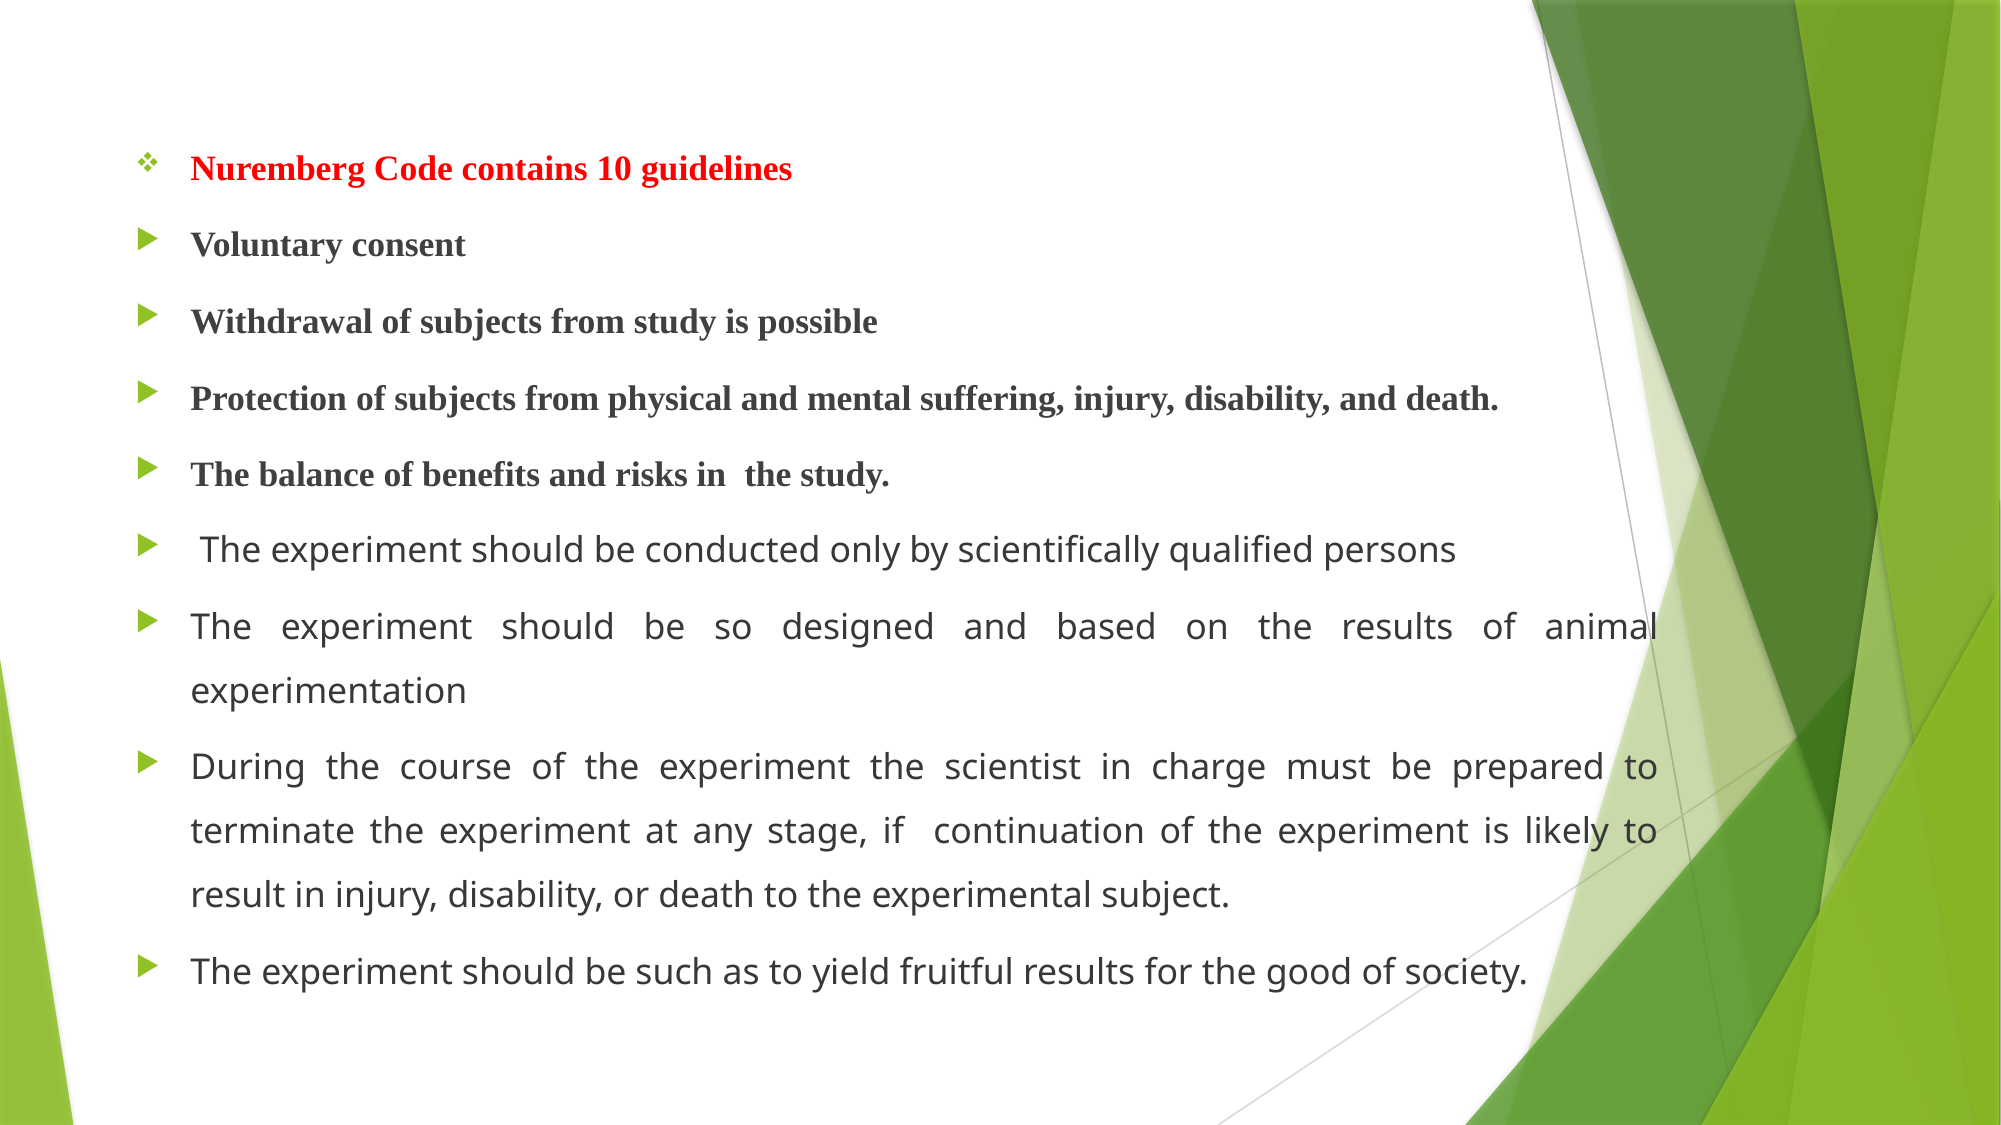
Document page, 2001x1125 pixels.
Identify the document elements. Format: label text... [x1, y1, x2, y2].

list Nuremberg Code contains 10 guidelines Voluntary consent Withdrawal of subjects from study is possible Protection of subjects from physical and mental suffering, injury, disability, and death. The balance of benefits and risks in the study. The experiment should be conducted only by scientifically qualified persons The experiment should be so designed and based on the results of animal experimentation During the course of the experiment the scientist in charge must be prepared to terminate the experiment at any stage, if continuation of the experiment is likely to result in injury, disability, or death to the experimental subject. The experiment should be such as to yield fruitful results for the good of society. [120, 82, 1675, 1005]
